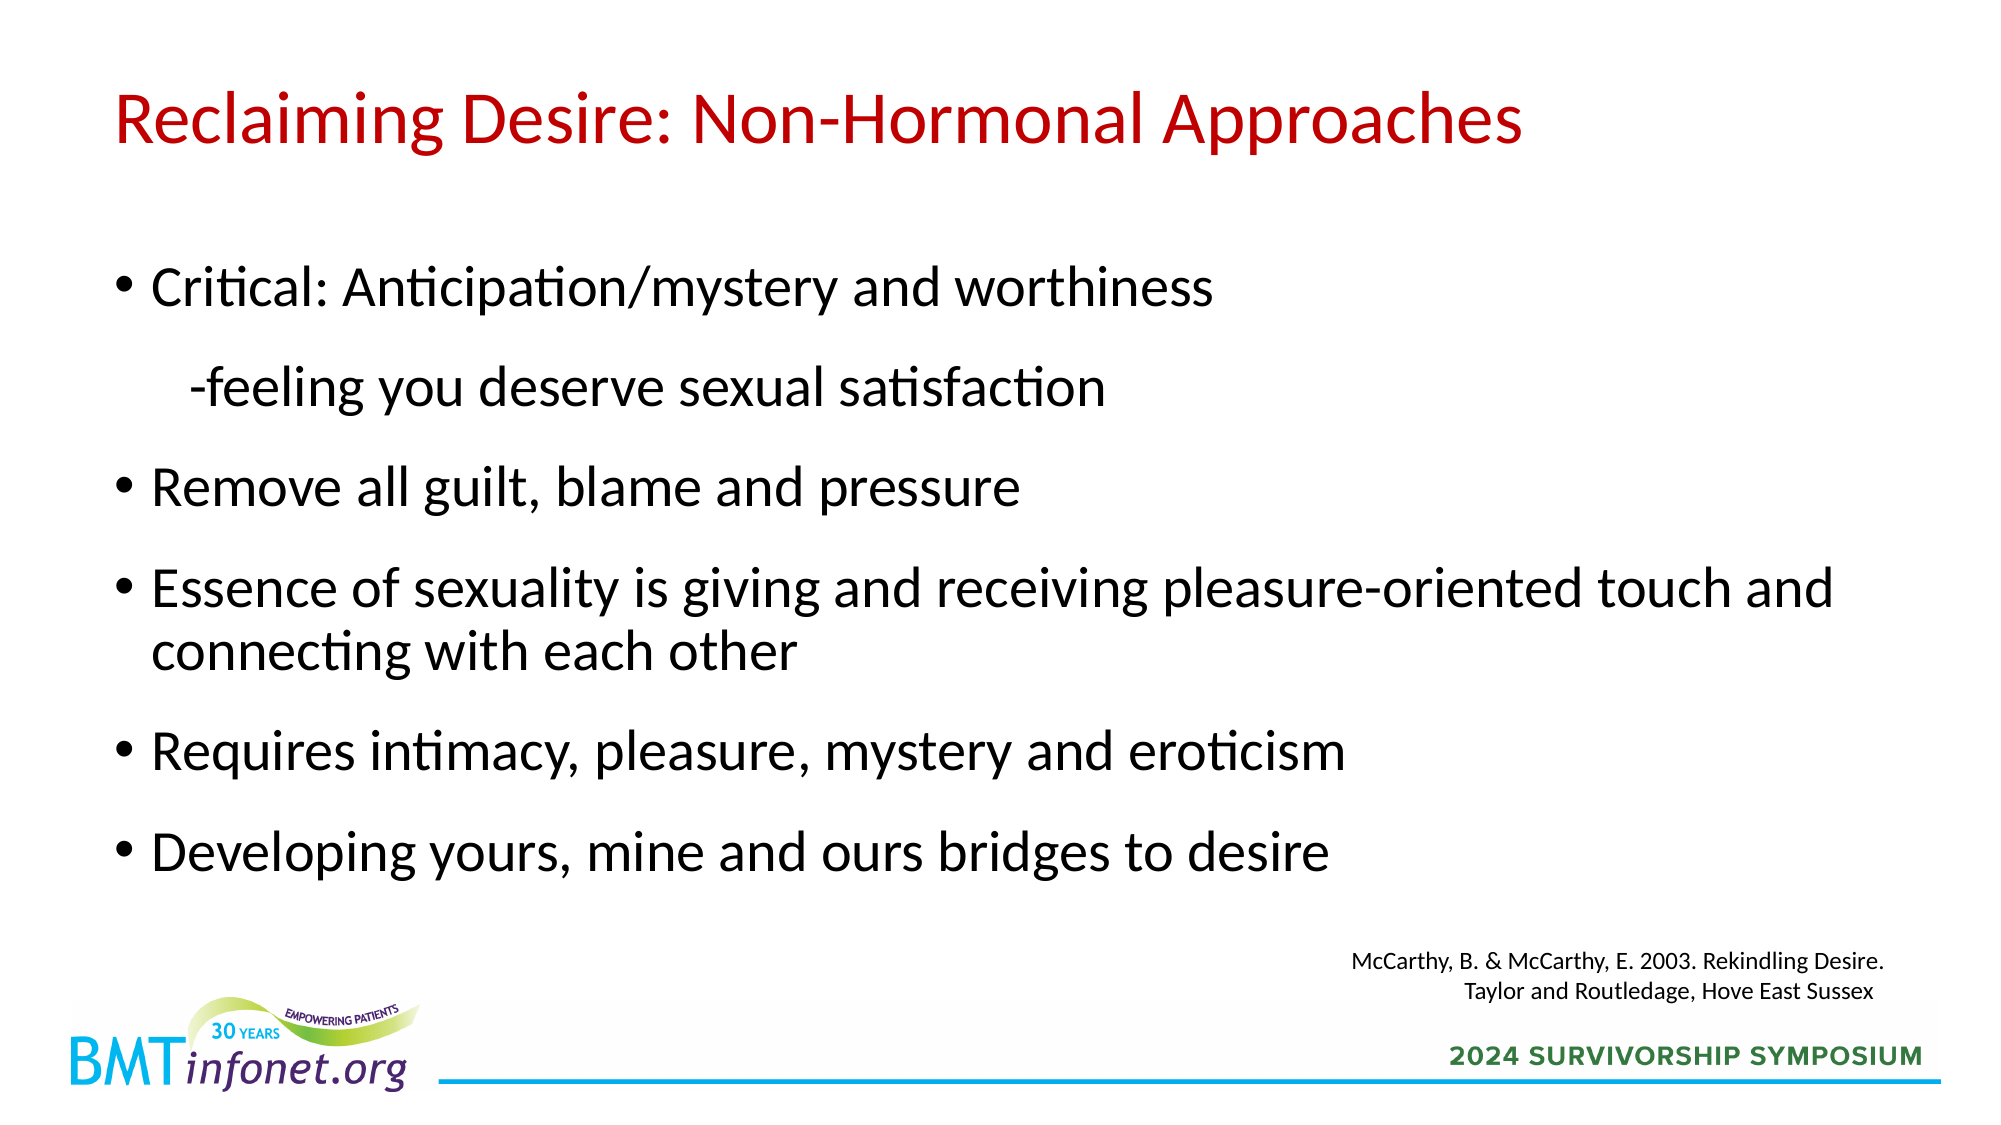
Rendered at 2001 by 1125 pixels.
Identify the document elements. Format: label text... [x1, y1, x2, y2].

picture [78, 1061, 94, 1079]
picture [78, 1043, 91, 1056]
picture [71, 997, 1941, 1092]
list Critical: Anticipation/mystery and worthiness -feeling you deserve sexual satisfaction Remove all guilt, blame and pressure Essence of sexuality is giving and receiving pleasure-oriented touch and connecting with each other Requires intimacy, pleasure, mystery and eroticism Developing yours, mine and ours bridges to desire [99, 248, 1901, 924]
text_box McCarthy, B. & McCarthy, E. 2003. Rekindling Desire. Taylor and Routledage, Hove East Sussex [1226, 937, 1901, 997]
title Reclaiming Desire: Non-Hormonal Approaches [99, 4, 1901, 235]
